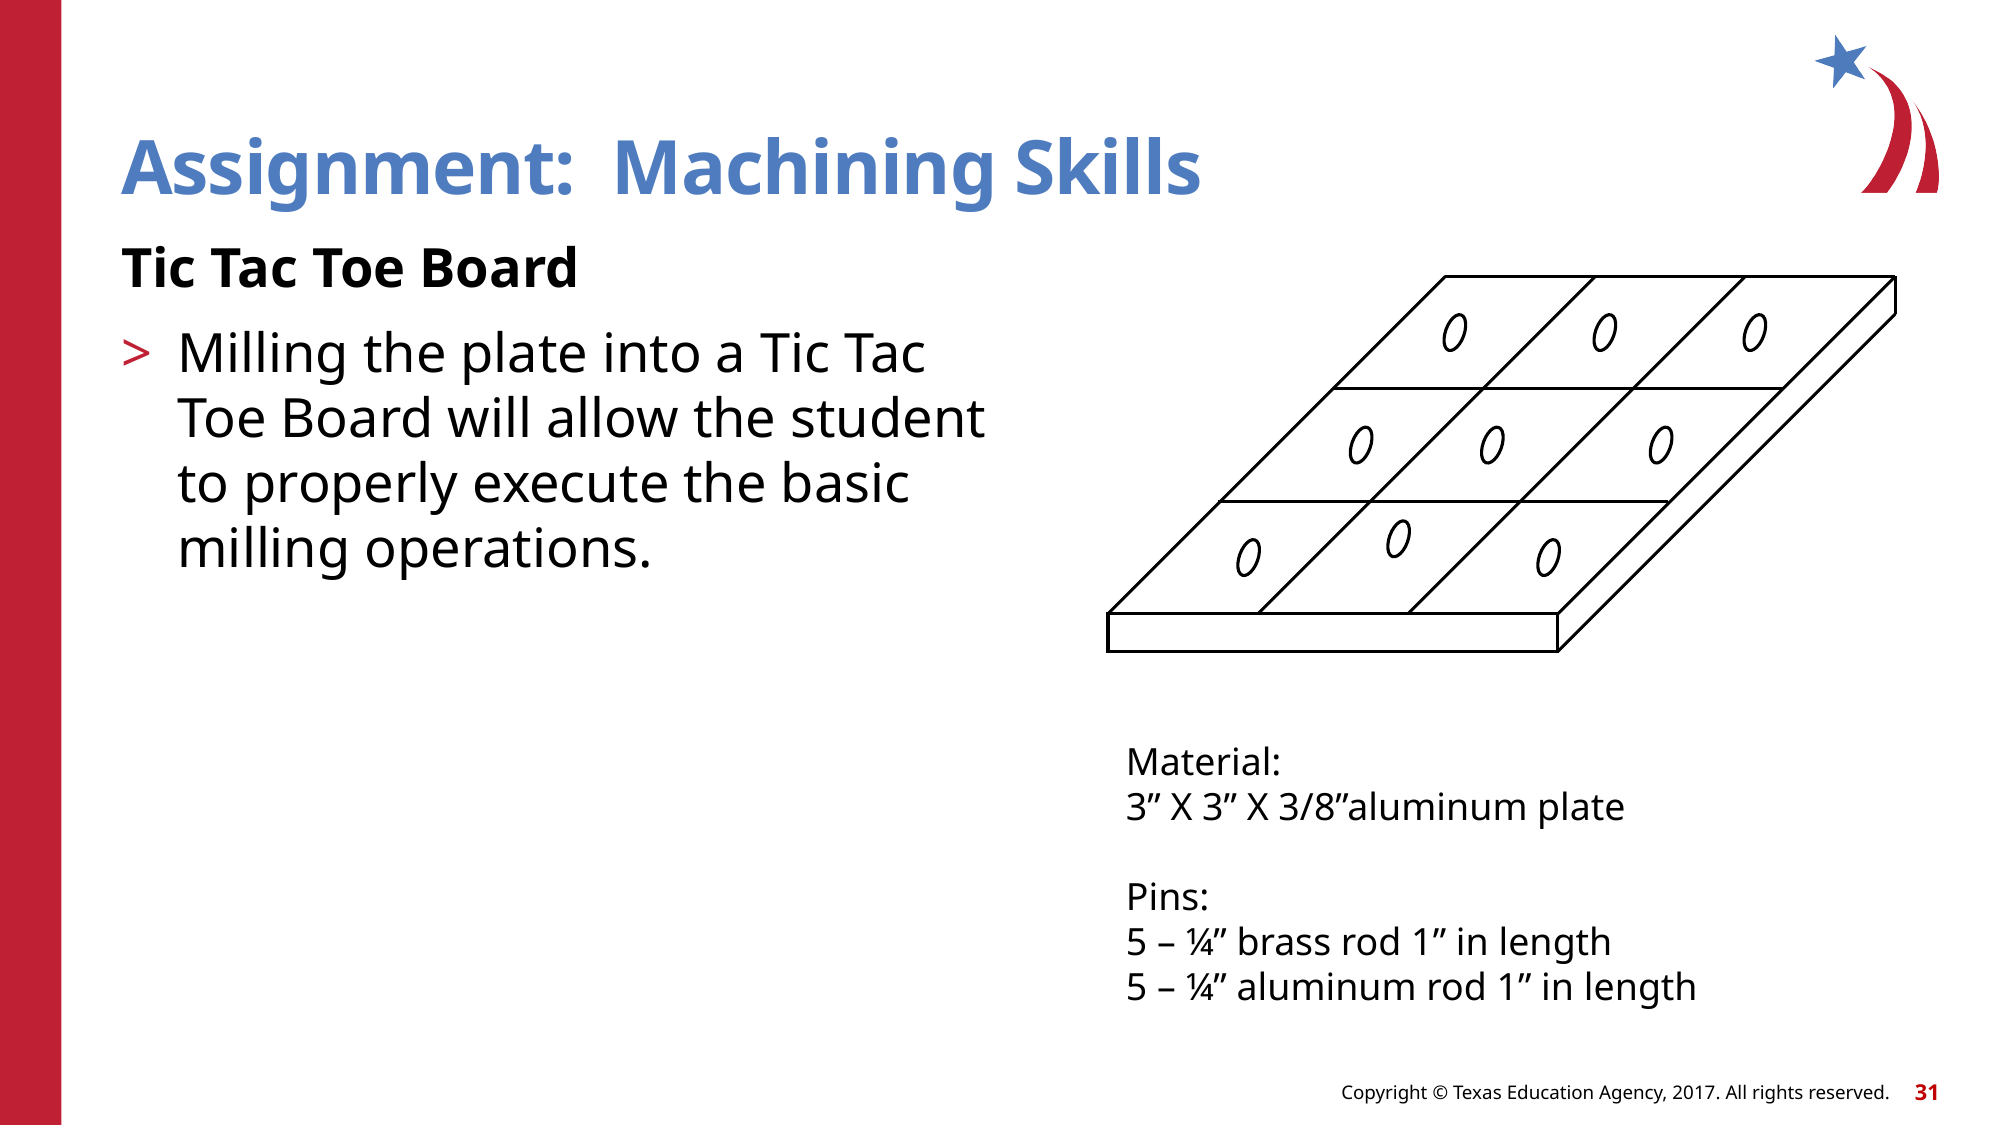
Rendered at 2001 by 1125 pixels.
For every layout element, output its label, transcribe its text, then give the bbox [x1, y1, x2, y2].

title Assignment: Machining Skills [121, 66, 1772, 211]
text_box Material: 3” X 3” X 3/8”aluminum plate Pins: 5 – ¼” brass rod 1” in length 5 – ¼” aluminum rod 1” in length [1111, 730, 1762, 1061]
picture [1814, 34, 1939, 193]
list Tic Tac Toe Board Milling the plate into a Tic Tac Toe Board will allow the student to properly execute the basic milling operations. [121, 233, 1000, 1010]
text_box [1108, 276, 1896, 652]
